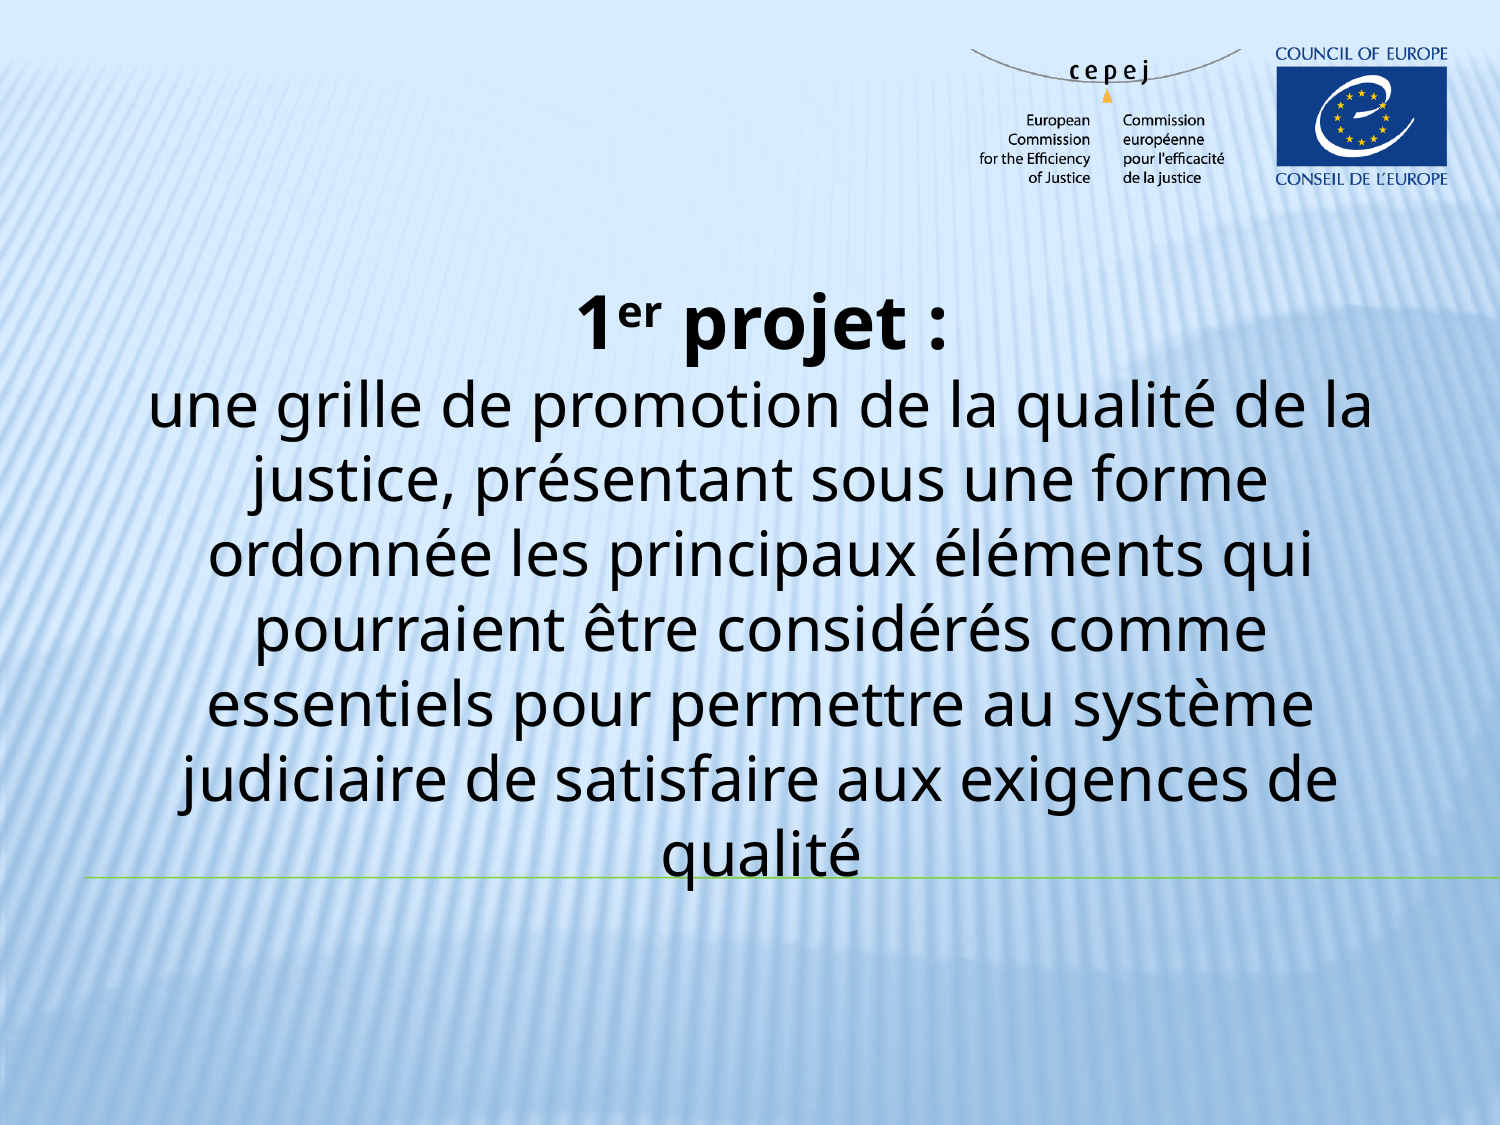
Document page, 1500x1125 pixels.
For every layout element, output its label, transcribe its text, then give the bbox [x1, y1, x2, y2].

picture [903, 0, 1500, 251]
text_box 1er projet : une grille de promotion de la qualité de la justice, présentant sous une forme ordonnée les principaux éléments qui pourraient être considérés comme essentiels pour permettre au système judiciaire de satisfaire aux exigences de qualité [100, 267, 1424, 897]
